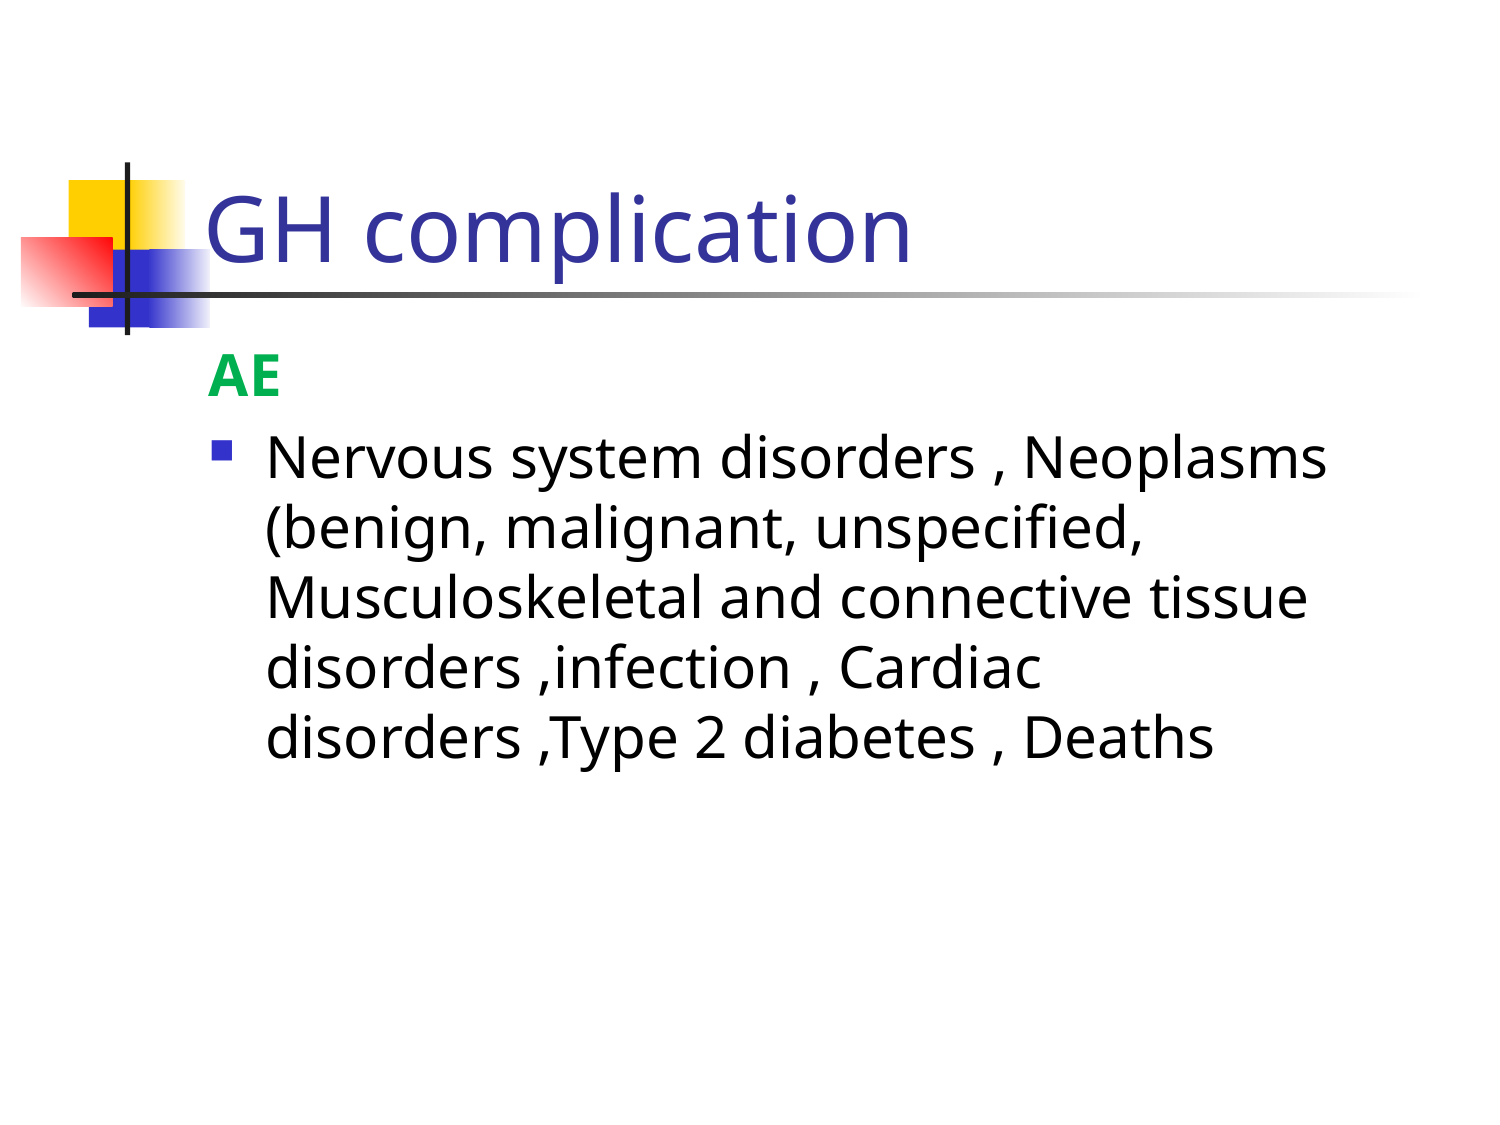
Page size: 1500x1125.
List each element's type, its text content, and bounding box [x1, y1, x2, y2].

title GH complication [188, 101, 1468, 289]
list AE Nervous system disorders , Neoplasms (benign, malignant, unspecified, Musculoskeletal and connective tissue disorders ,infection , Cardiac disorders ,Type 2 diabetes , Deaths [193, 330, 1470, 1007]
